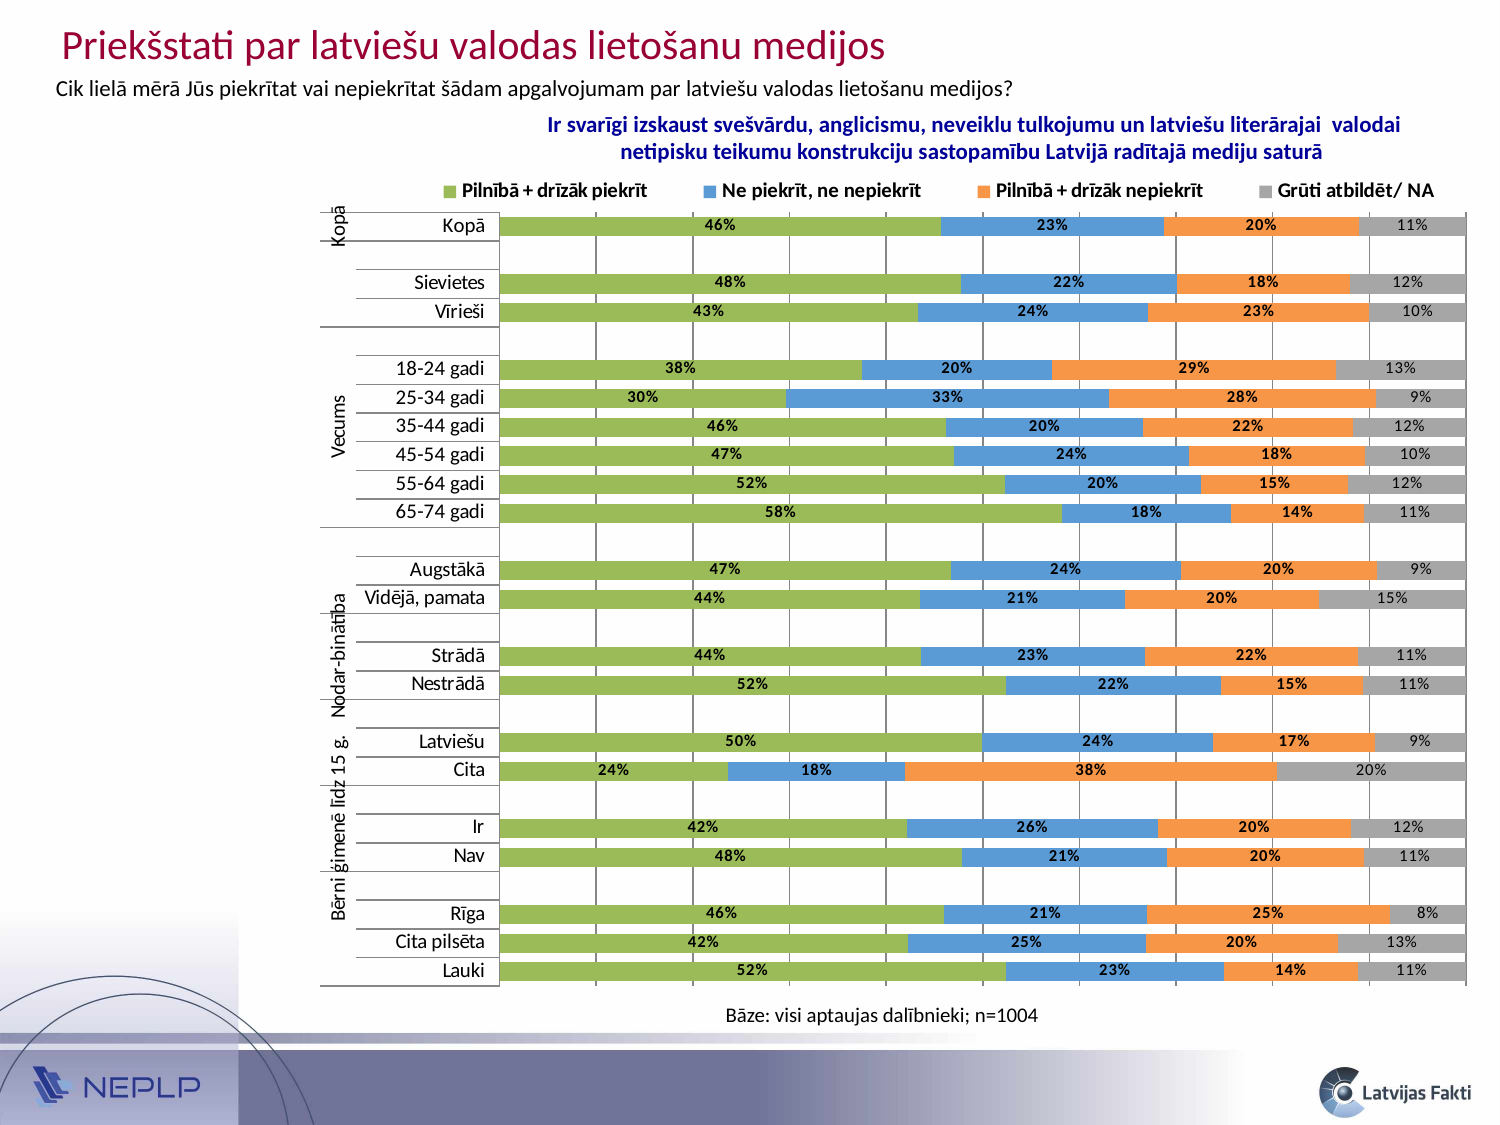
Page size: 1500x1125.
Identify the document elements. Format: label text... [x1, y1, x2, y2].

text_box Bāze: visi aptaujas dalībnieki; n=1004 [710, 1008, 1054, 1035]
text_box Priekšstati par latviešu valodas lietošanu medijos [46, 10, 1453, 78]
text_box Cik lielā mērā Jūs piekrītat vai nepiekrītat šādam apgalvojumam par latviešu valodas lietošanu medijos? [40, 65, 1476, 114]
chart [224, 172, 1484, 1000]
picture [0, 0, 1500, 1125]
text_box Ir svarīgi izskaust svešvārdu, anglicismu, neveiklu tulkojumu un latviešu literārajai valodai netipisku teikumu konstrukciju sastopamību Latvijā radītajā mediju saturā [490, 101, 1460, 170]
